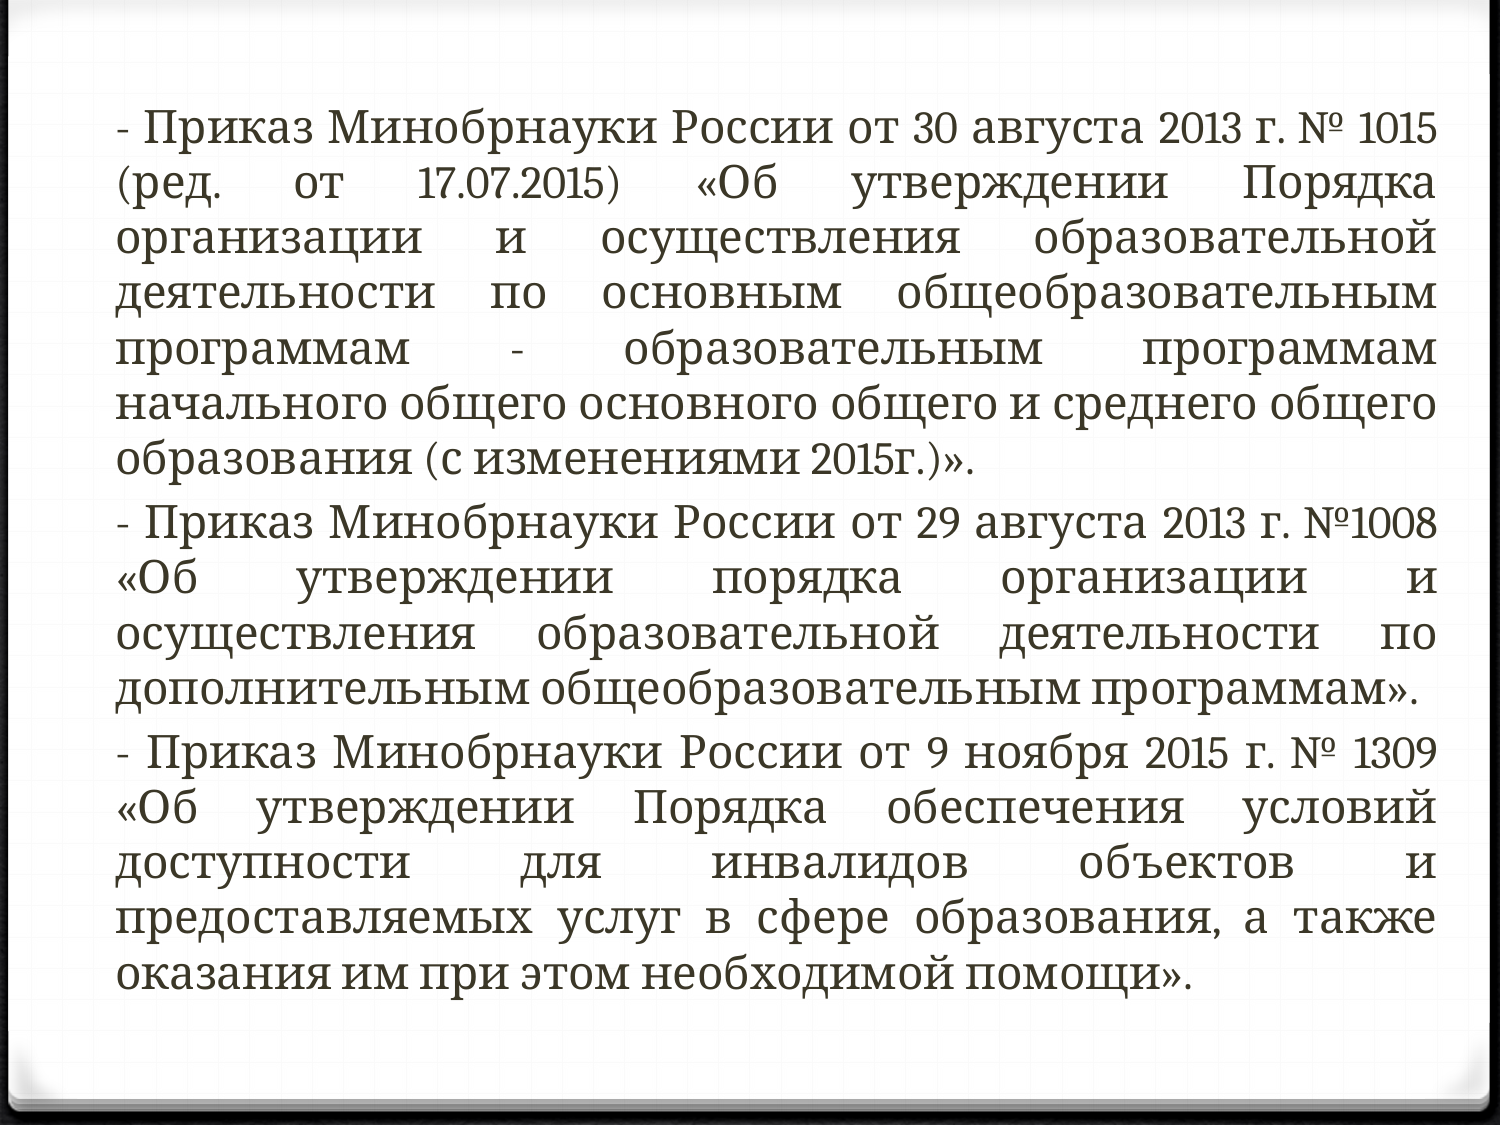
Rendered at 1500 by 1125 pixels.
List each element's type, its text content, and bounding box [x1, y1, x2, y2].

picture [0, 0, 1500, 1125]
list - Приказ Минобрнауки России от 30 августа 2013 г. № 1015 (ред. от 17.07.2015) «Об утверждении Порядка организации и осуществления образовательной деятельности по основным общеобразовательным программам - образовательным программам начального общего основного общего и среднего общего образования (с изменениями 2015г.)». - Приказ Минобрнауки России от 29 августа 2013 г. №1008 «Об утверждении порядка организации и осуществления образовательной деятельности по дополнительным общеобразовательным программам». - Приказ Минобрнауки России от 9 ноября 2015 г. № 1309 «Об утверждении Порядка обеспечения условий доступности для инвалидов объектов и предоставляемых услуг в сфере образования, а также оказания им при этом необходимой помощи». [100, 90, 1453, 1047]
